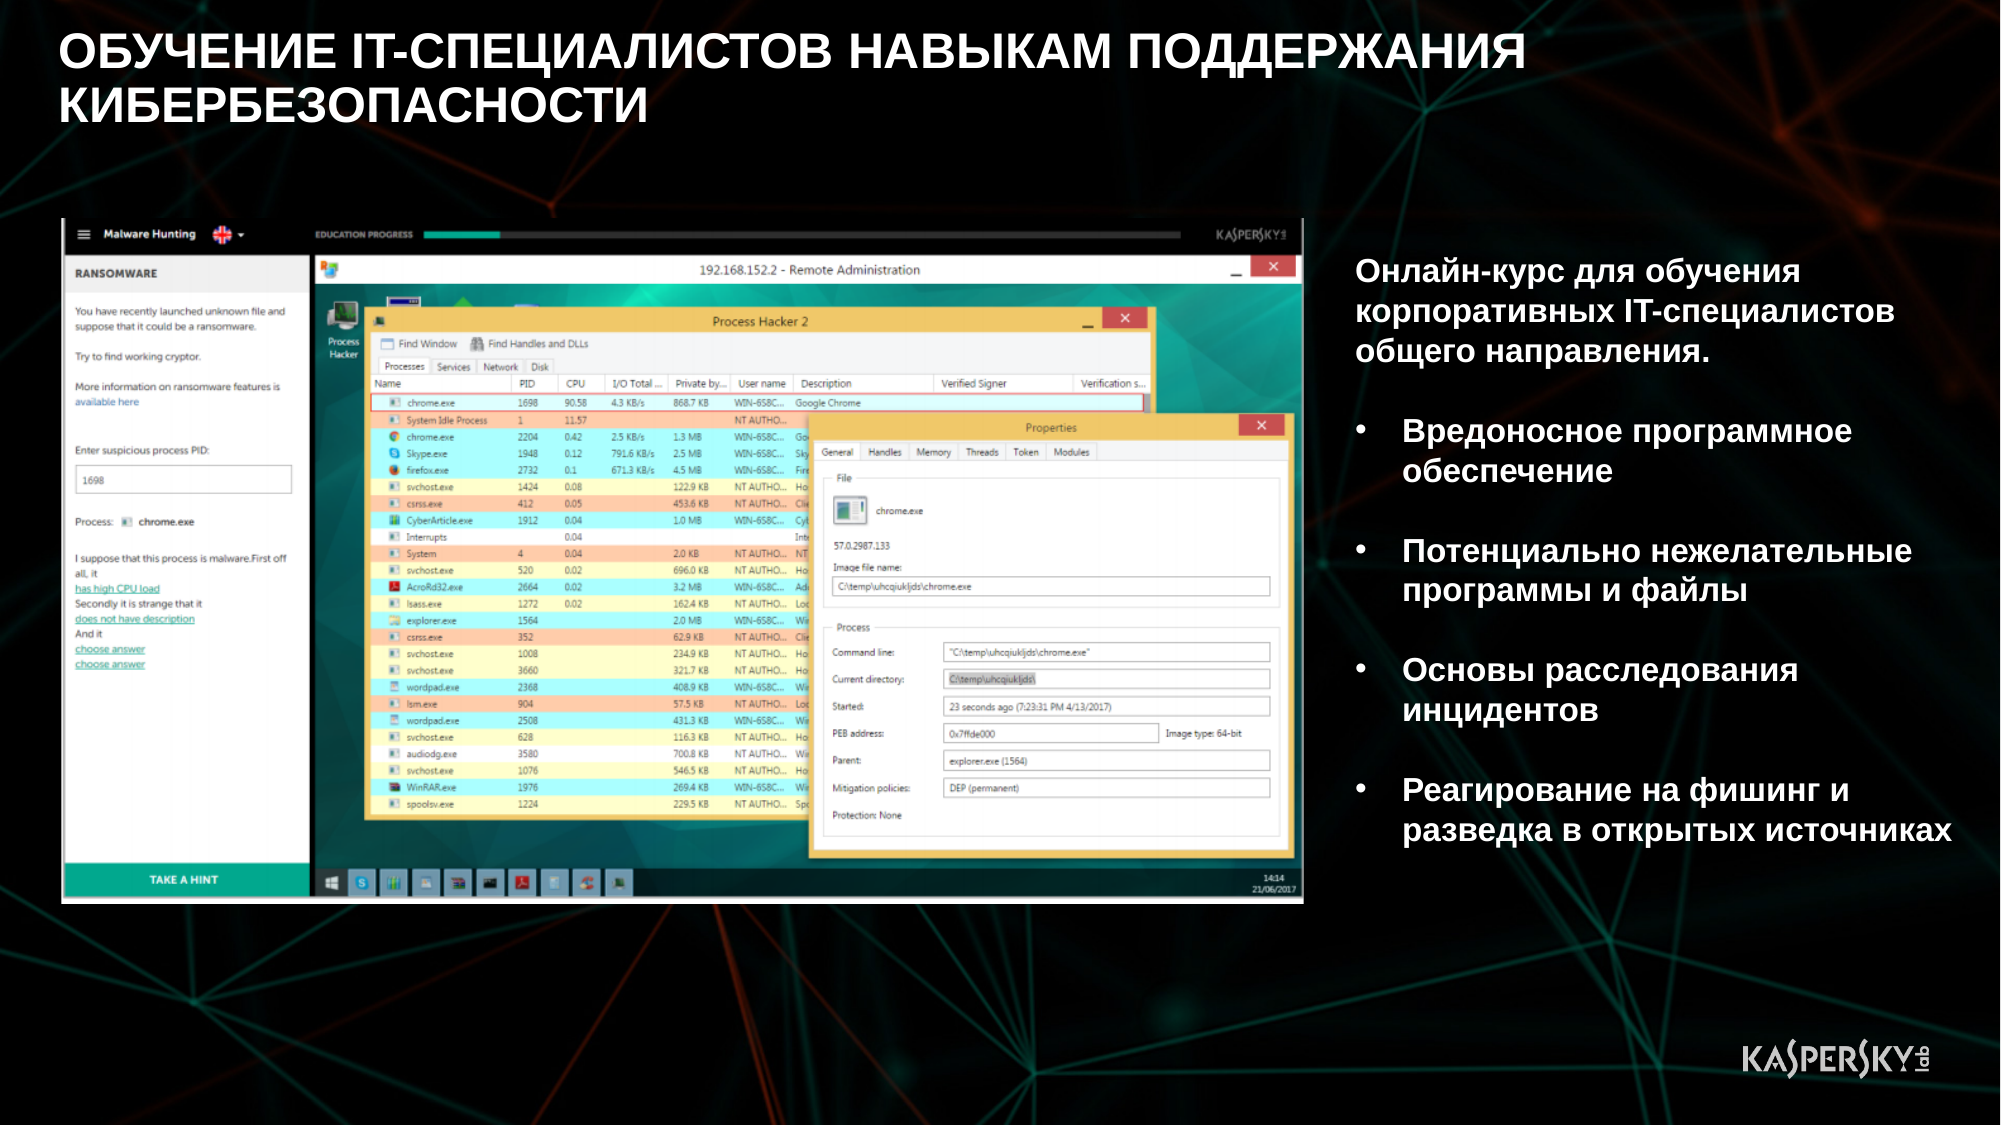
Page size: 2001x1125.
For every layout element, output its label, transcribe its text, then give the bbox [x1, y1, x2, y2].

picture [0, 0, 2001, 1125]
title ОБУЧЕНИЕ IT-СПЕЦИАЛИСТОВ НАВЫКАМ ПОДДЕРЖАНИЯ КИБЕРБЕЗОПАСНОСТИ [58, 0, 1944, 174]
text_box Онлайн-курс для обучения корпоративных IT-специалистов общего направления. Вредоносное программное обеспечение Потенциально нежелательные программы и файлы Основы расследования инцидентов Реагирование на фишинг и разведка в открытых источниках [1340, 241, 2000, 896]
